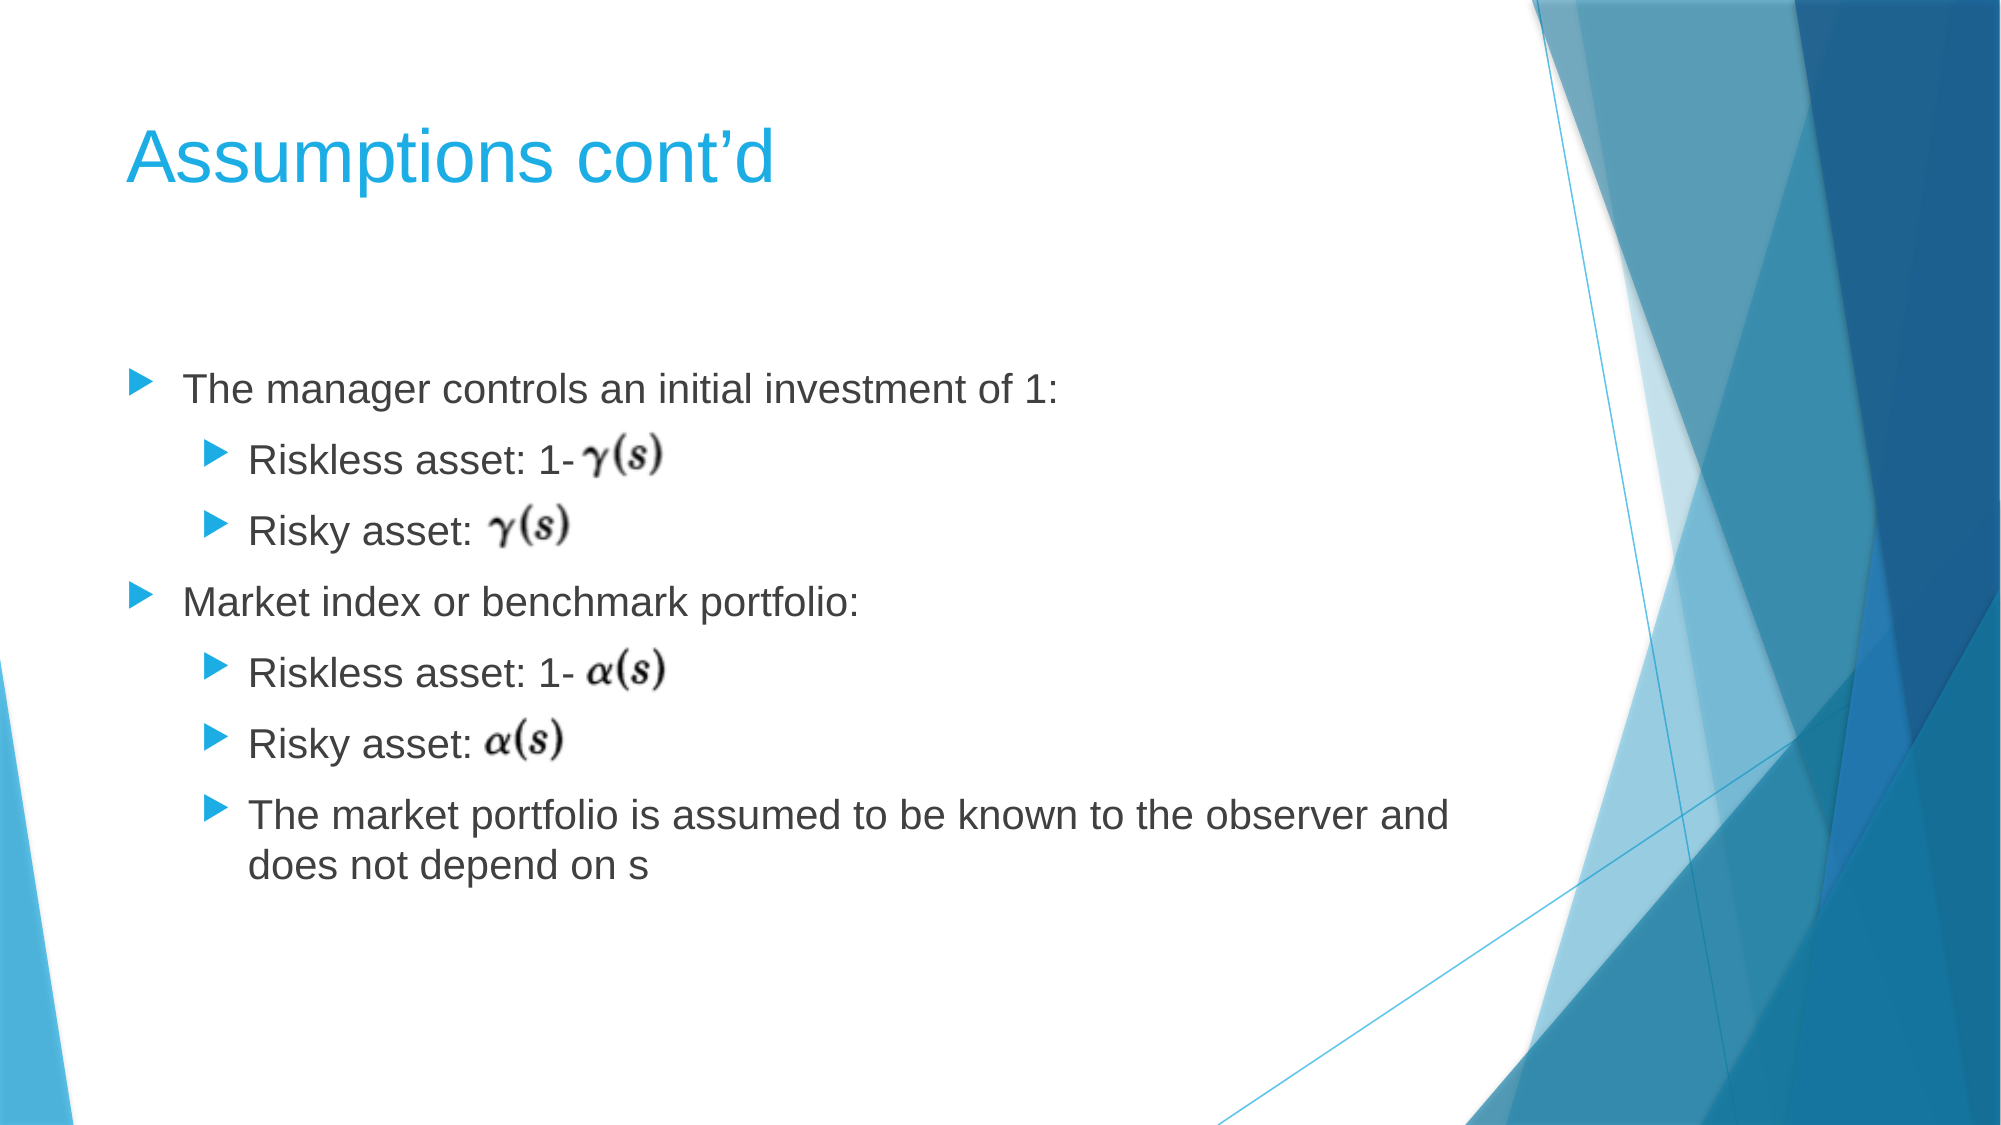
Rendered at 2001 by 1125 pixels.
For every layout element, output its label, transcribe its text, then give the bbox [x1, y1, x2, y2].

picture [576, 429, 672, 489]
picture [482, 715, 570, 770]
list The manager controls an initial investment of 1: Riskless asset: 1- Risky asset: Market index or benchmark portfolio: Riskless asset: 1- Risky asset: The market portfolio is assumed to be known to the observer and does not depend on s [111, 354, 1522, 992]
title Assumptions cont’d [111, 99, 1522, 317]
picture [482, 500, 578, 560]
picture [584, 646, 672, 700]
